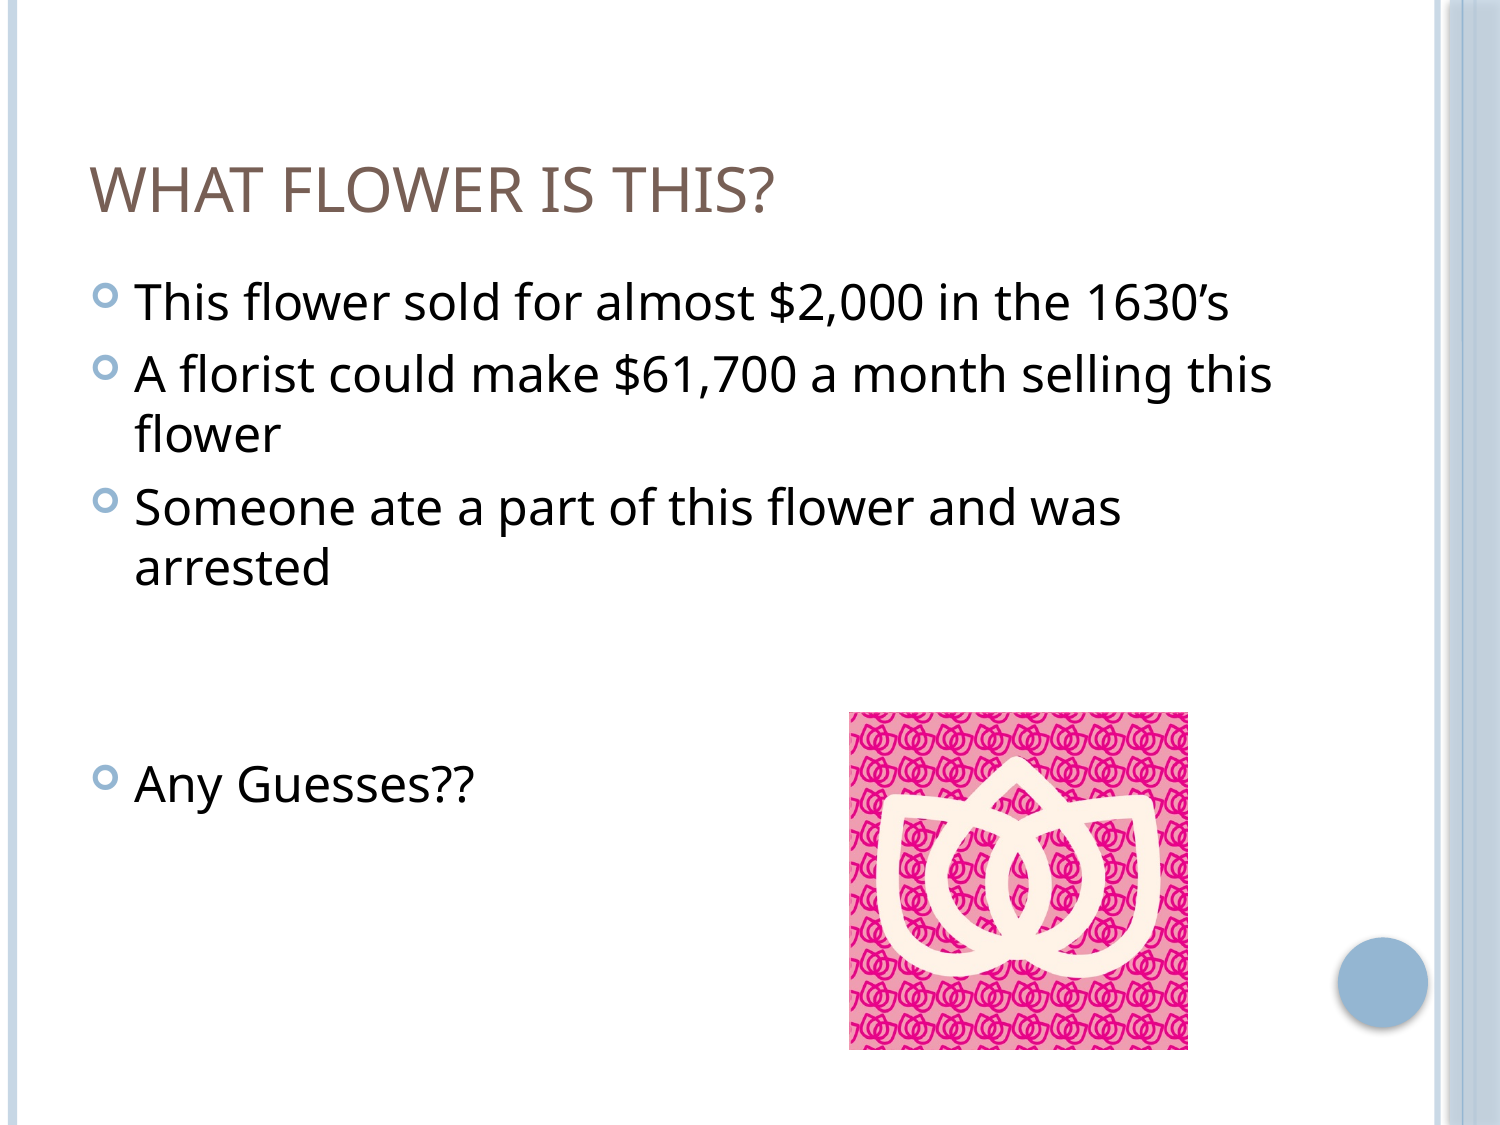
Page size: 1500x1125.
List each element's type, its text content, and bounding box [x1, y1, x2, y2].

picture [849, 712, 1188, 1051]
title What flower is this? [75, 45, 1300, 233]
list This flower sold for almost $2,000 in the 1630’s A florist could make $61,700 a month selling this flower Someone ate a part of this flower and was arrested Any Guesses?? [75, 262, 1300, 1062]
